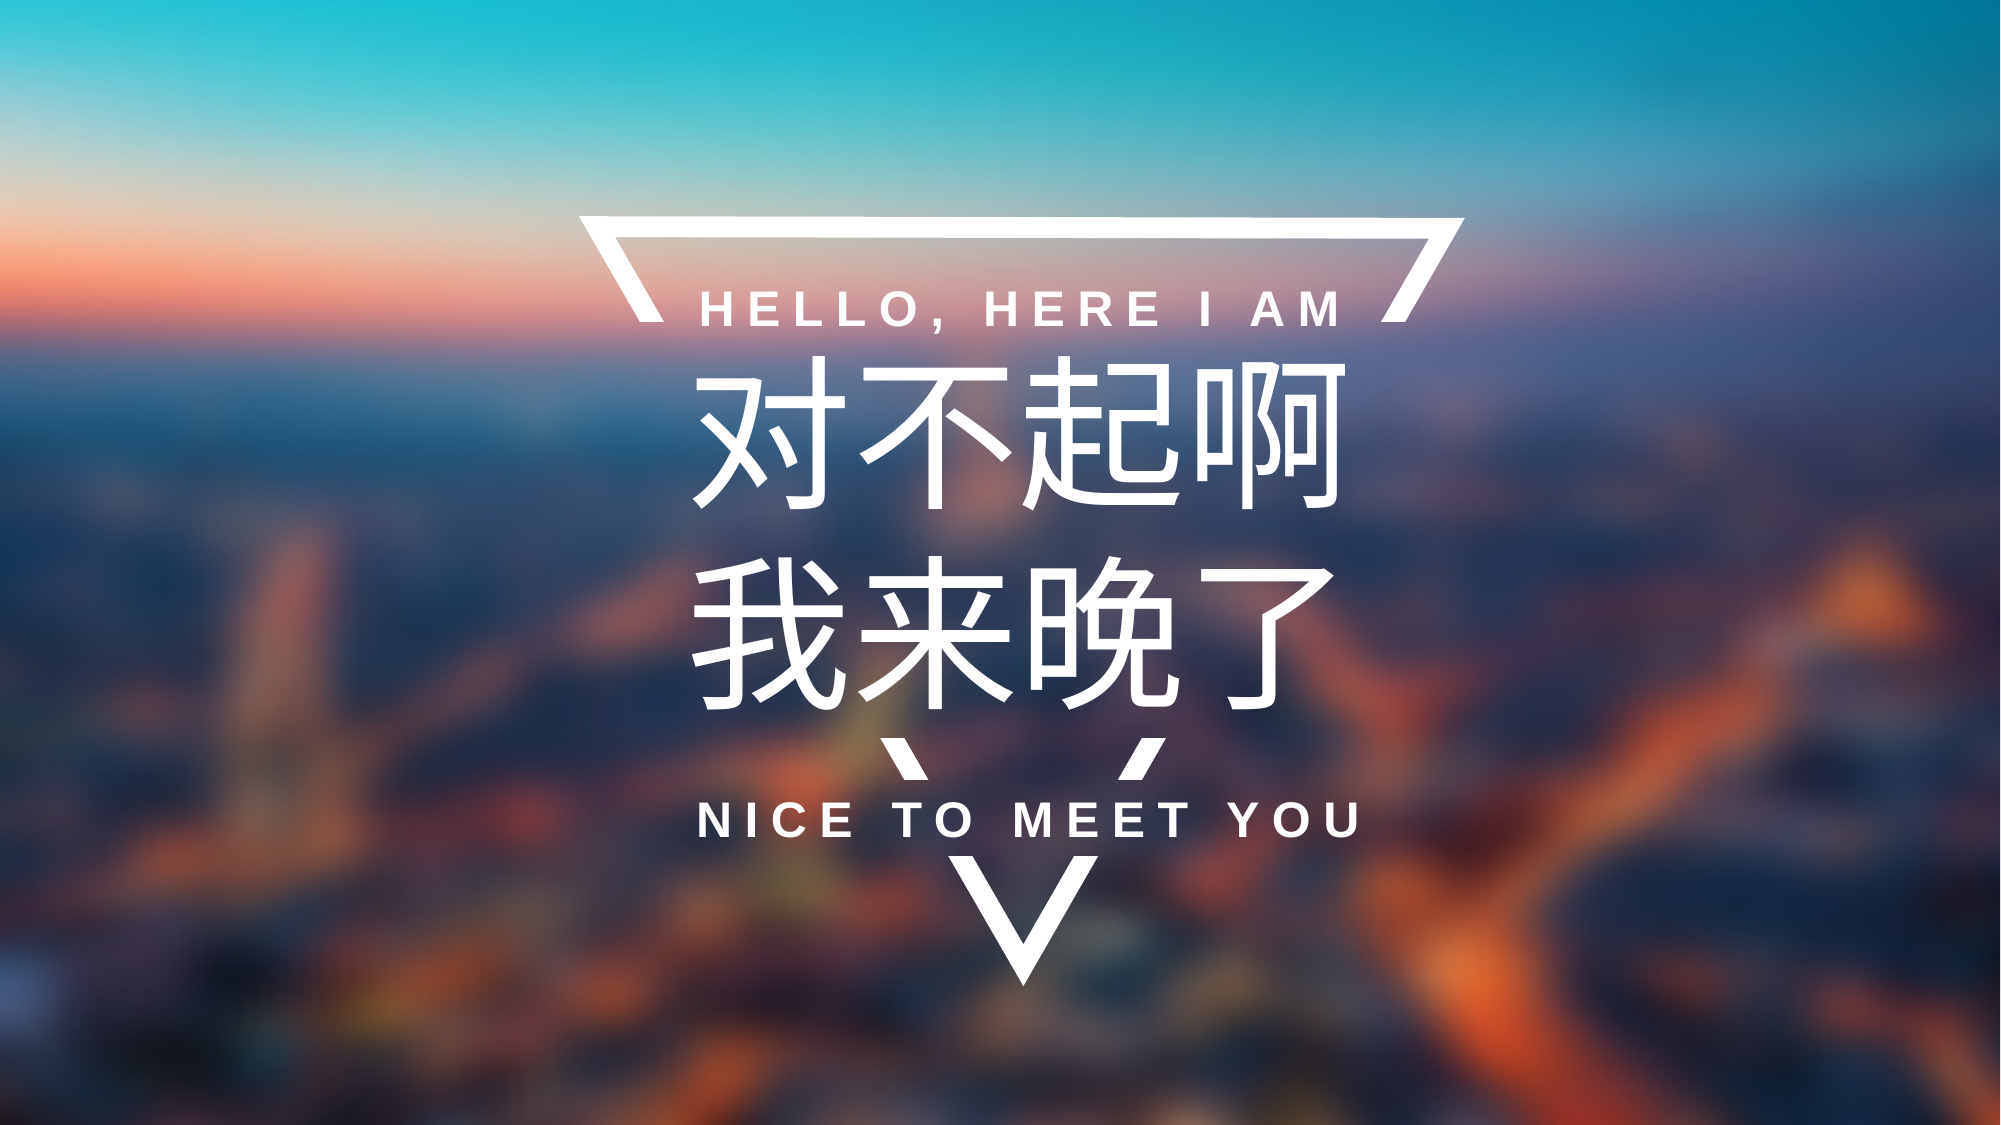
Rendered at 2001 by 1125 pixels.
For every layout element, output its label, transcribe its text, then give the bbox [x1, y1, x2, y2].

text_box [891, 738, 1156, 780]
text_box HELLO, HERE I AM [658, 268, 1380, 344]
text_box NICE TO MEET YOU [667, 780, 1389, 856]
picture [0, 0, 2001, 1125]
text_box 对不起啊 我来晚了 [556, 322, 1482, 738]
text_box [595, 225, 1449, 322]
text_box [959, 856, 1088, 968]
